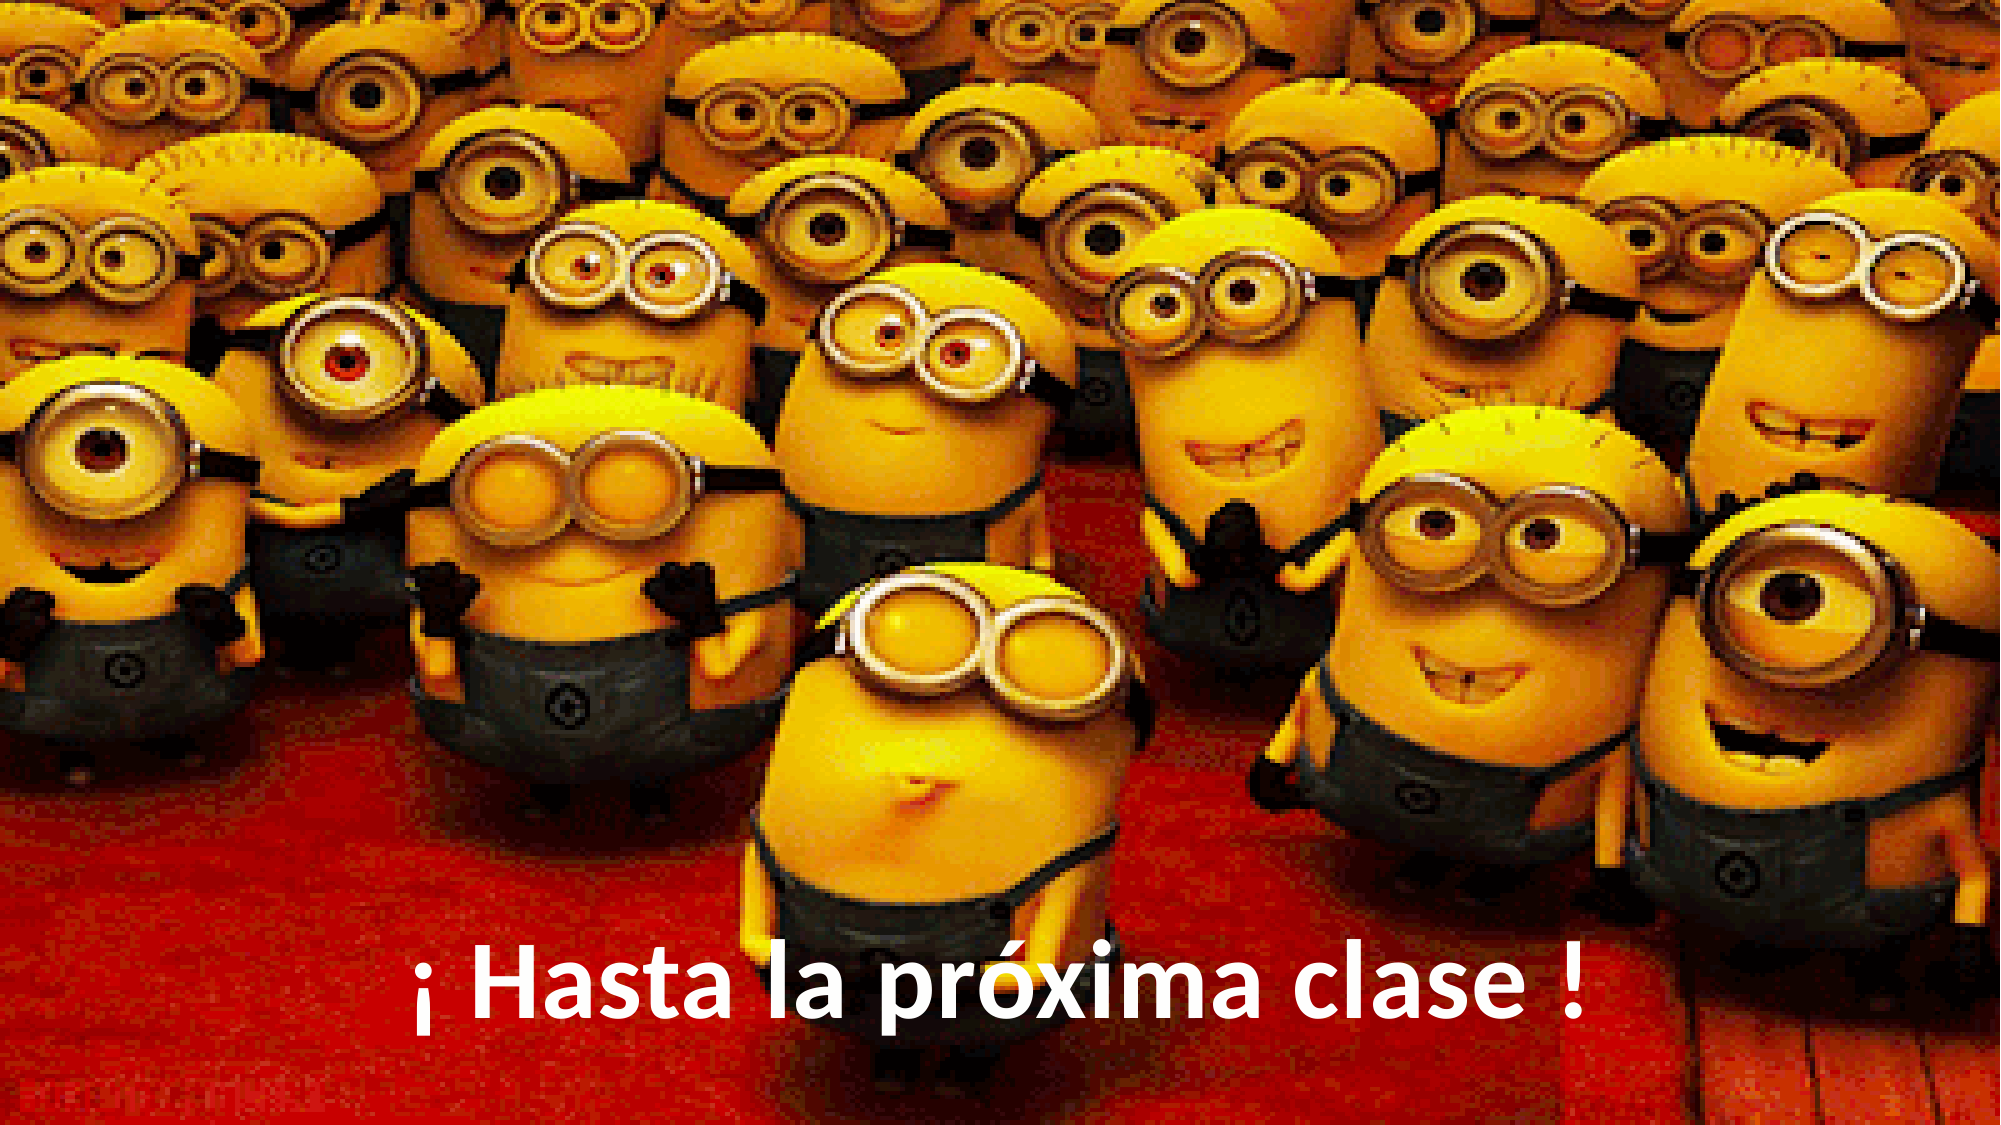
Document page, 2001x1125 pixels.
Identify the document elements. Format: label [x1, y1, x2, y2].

list [0, 0, 2000, 1125]
